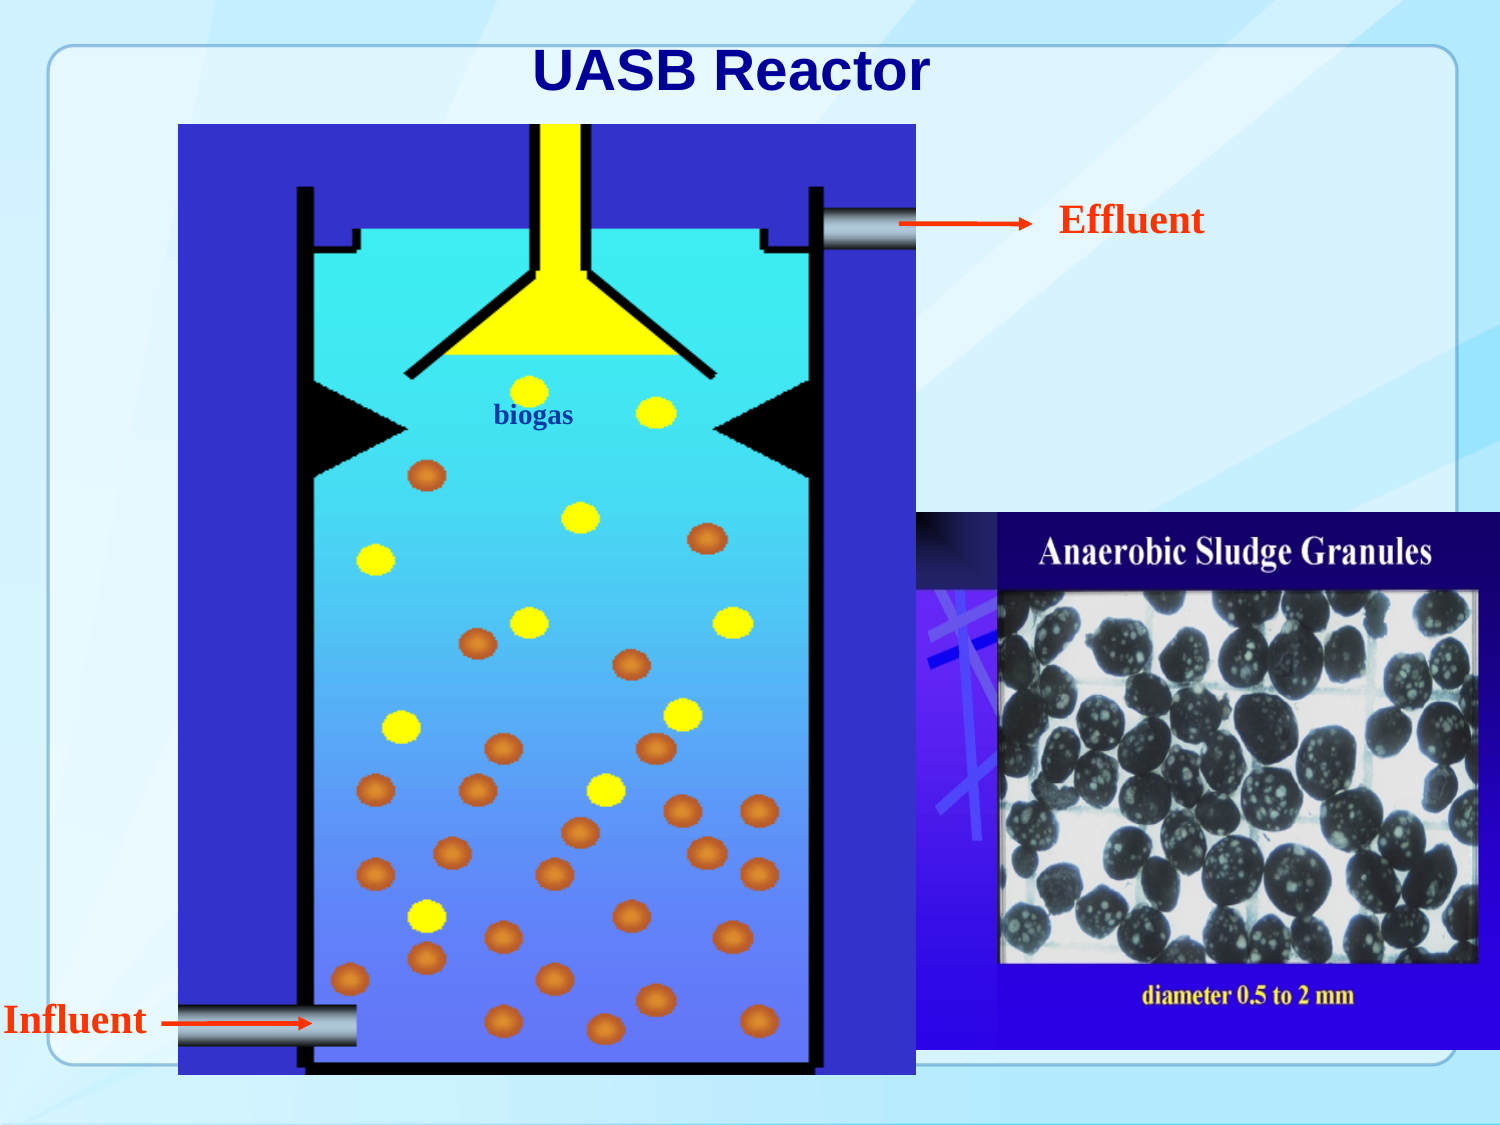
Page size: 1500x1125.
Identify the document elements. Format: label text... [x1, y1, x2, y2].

text_box [920, 217, 1033, 231]
text_box Influent [0, 984, 173, 1050]
text_box UASB Reactor [518, 24, 947, 110]
picture [0, 0, 1500, 1125]
text_box Effluent [1044, 184, 1363, 250]
